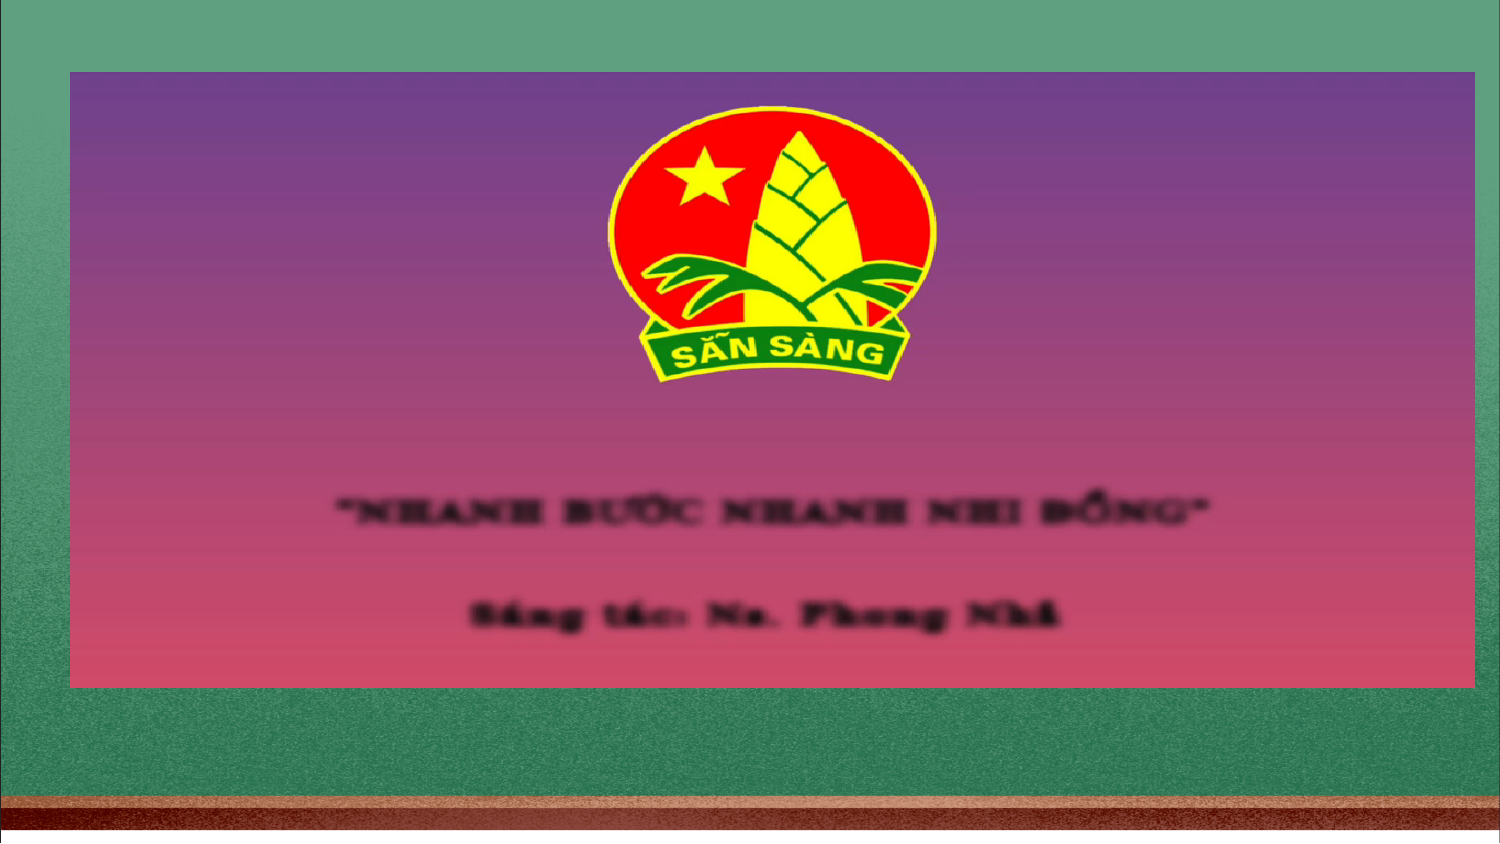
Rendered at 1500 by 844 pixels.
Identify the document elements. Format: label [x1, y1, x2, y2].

text_box [69, 71, 1475, 689]
picture [0, 0, 1500, 843]
